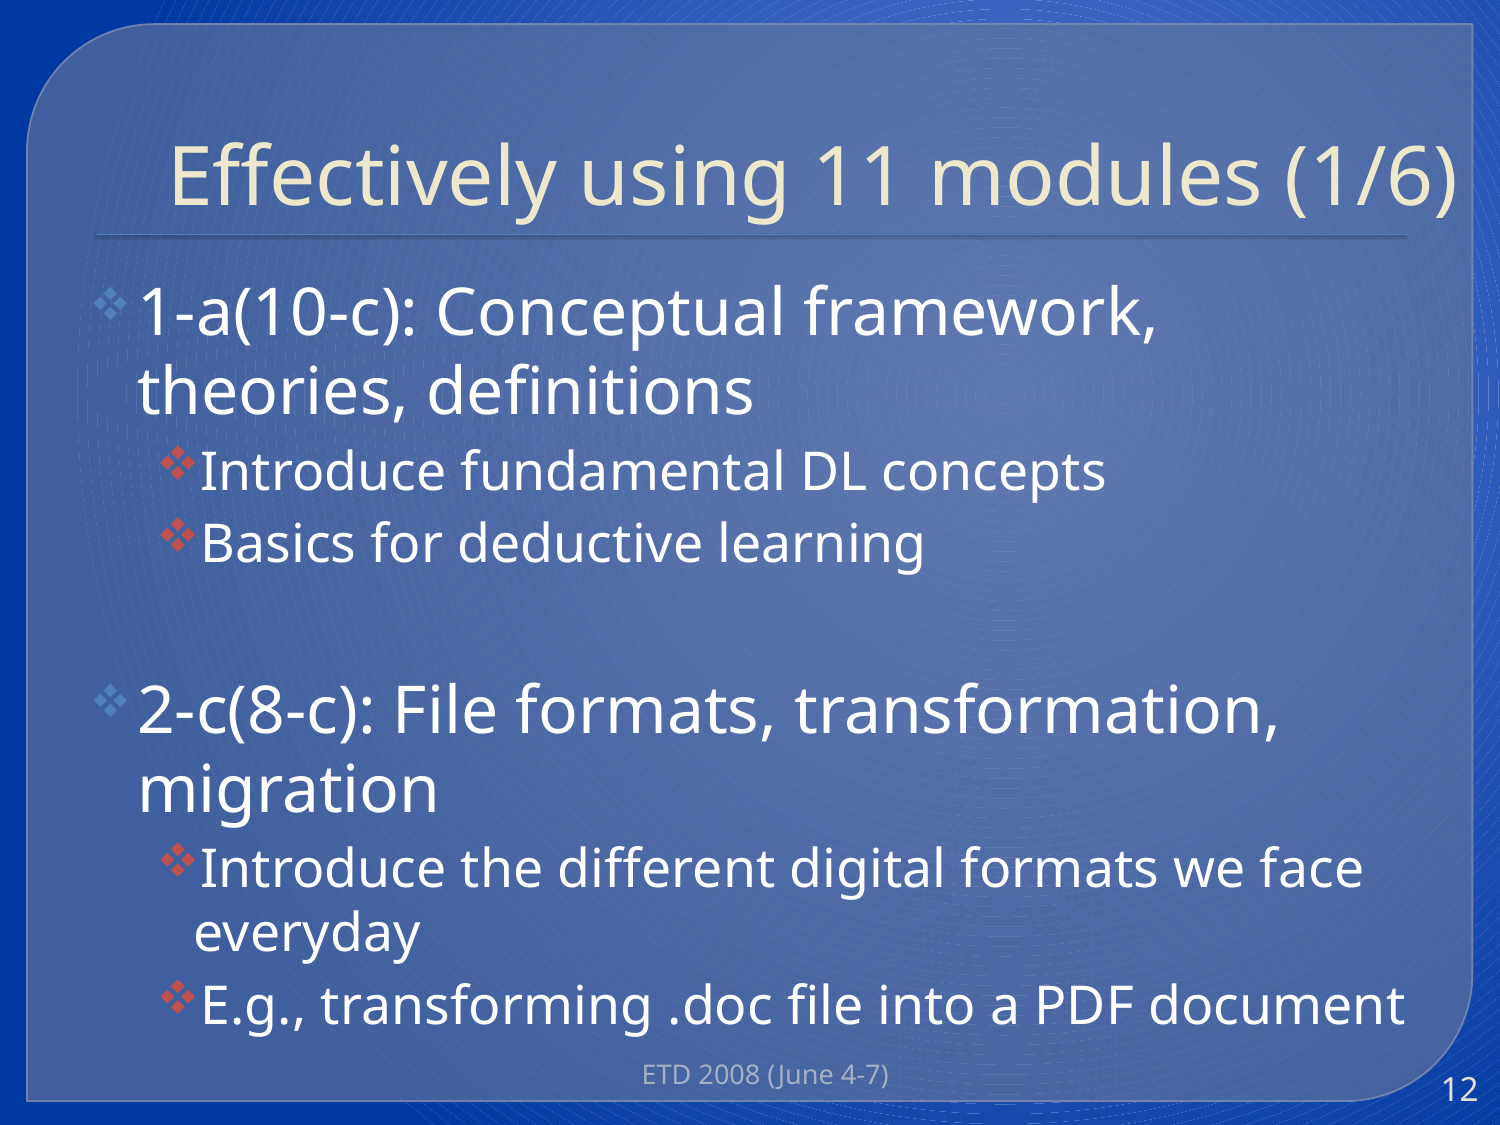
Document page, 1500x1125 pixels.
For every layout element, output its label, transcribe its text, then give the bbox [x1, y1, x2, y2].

footer ETD 2008 (June 4-7) [212, 1050, 904, 1095]
list 1-a(10-c): Conceptual framework, theories, definitions Introduce fundamental DL concepts Basics for deductive learning 2-c(8-c): File formats, transformation, migration Introduce the different digital formats we face everyday E.g., transforming .doc file into a PDF document [75, 262, 1425, 1063]
slide_number 12 [1417, 1068, 1494, 1114]
title Effectively using 11 modules (1/6) [75, 41, 1475, 230]
